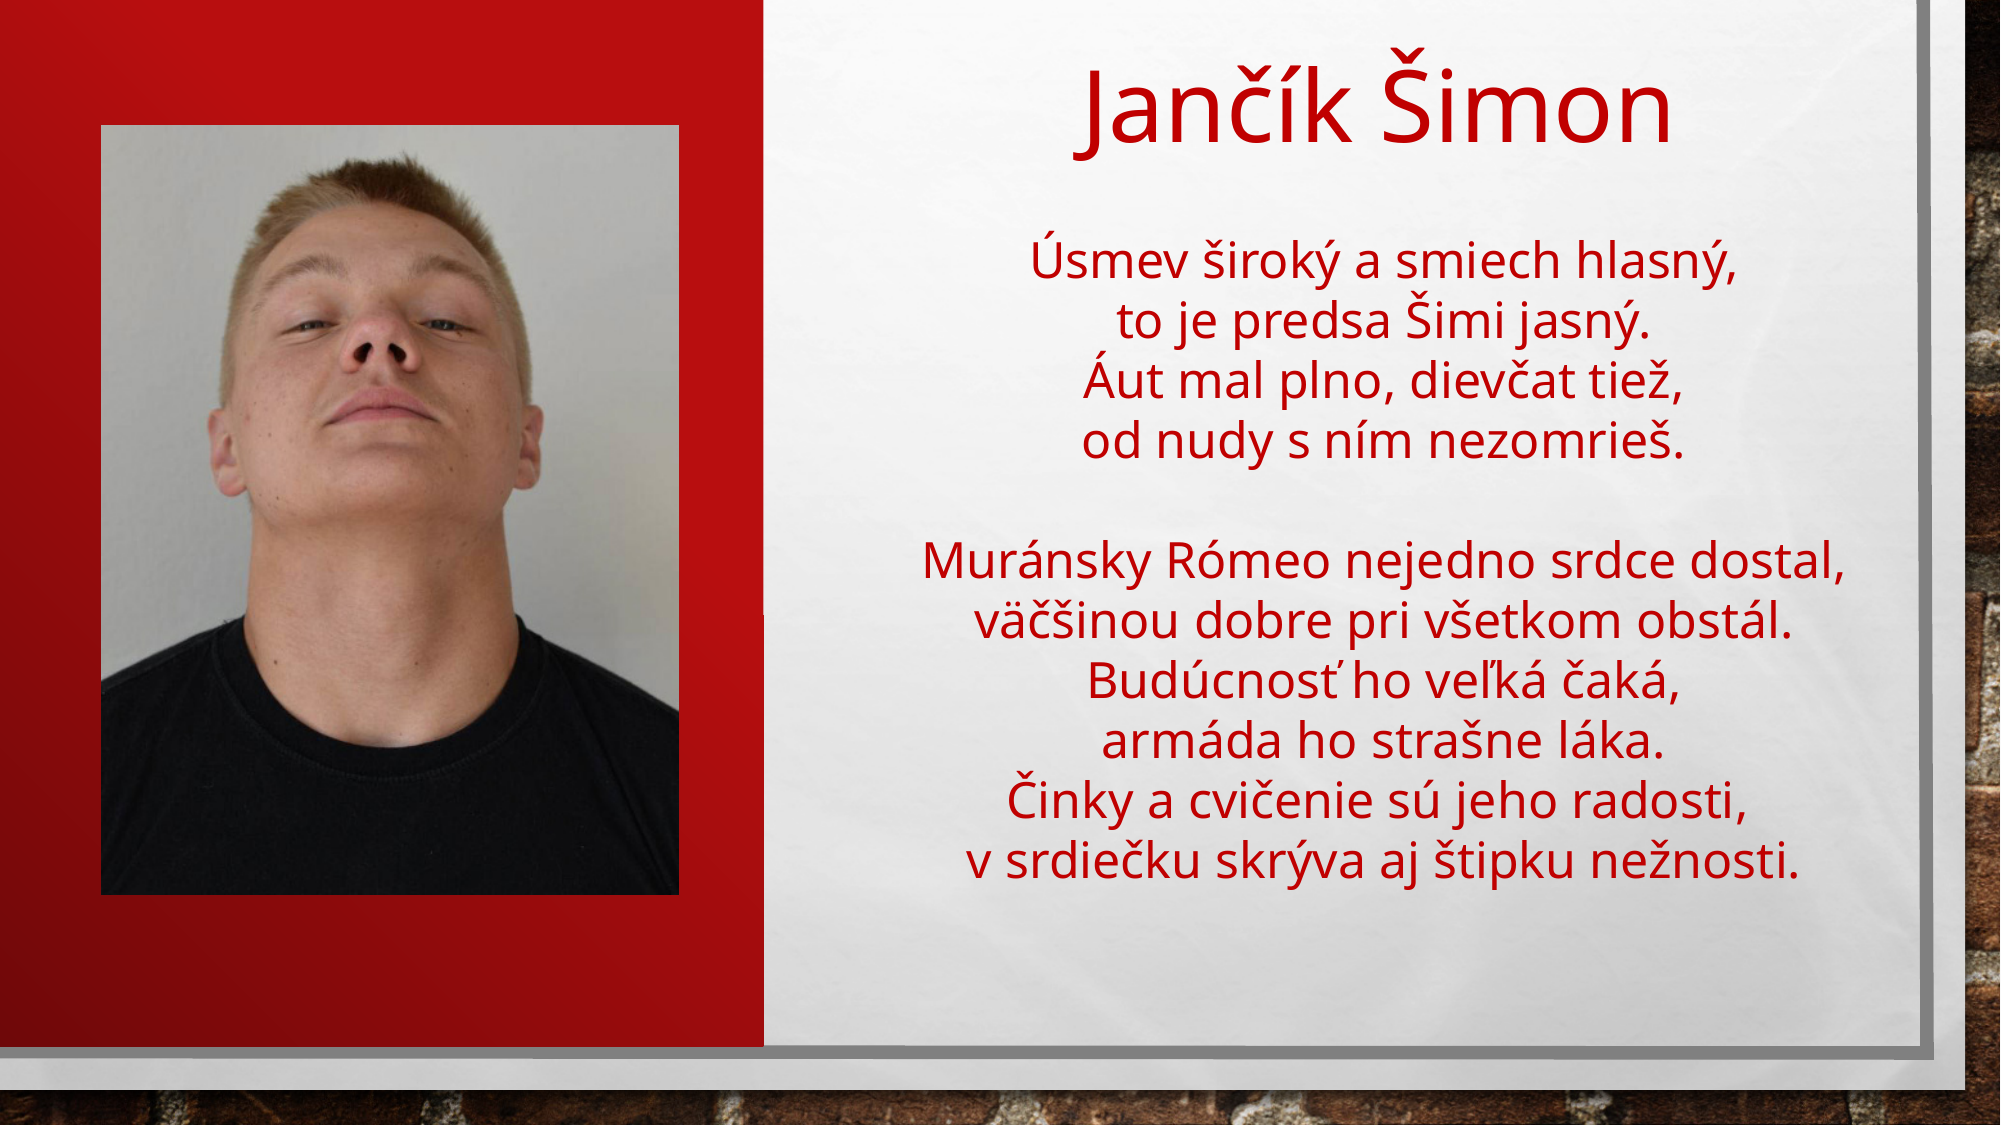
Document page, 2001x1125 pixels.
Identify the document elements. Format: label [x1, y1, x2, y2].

list [101, 125, 679, 895]
picture [0, 0, 2000, 1125]
